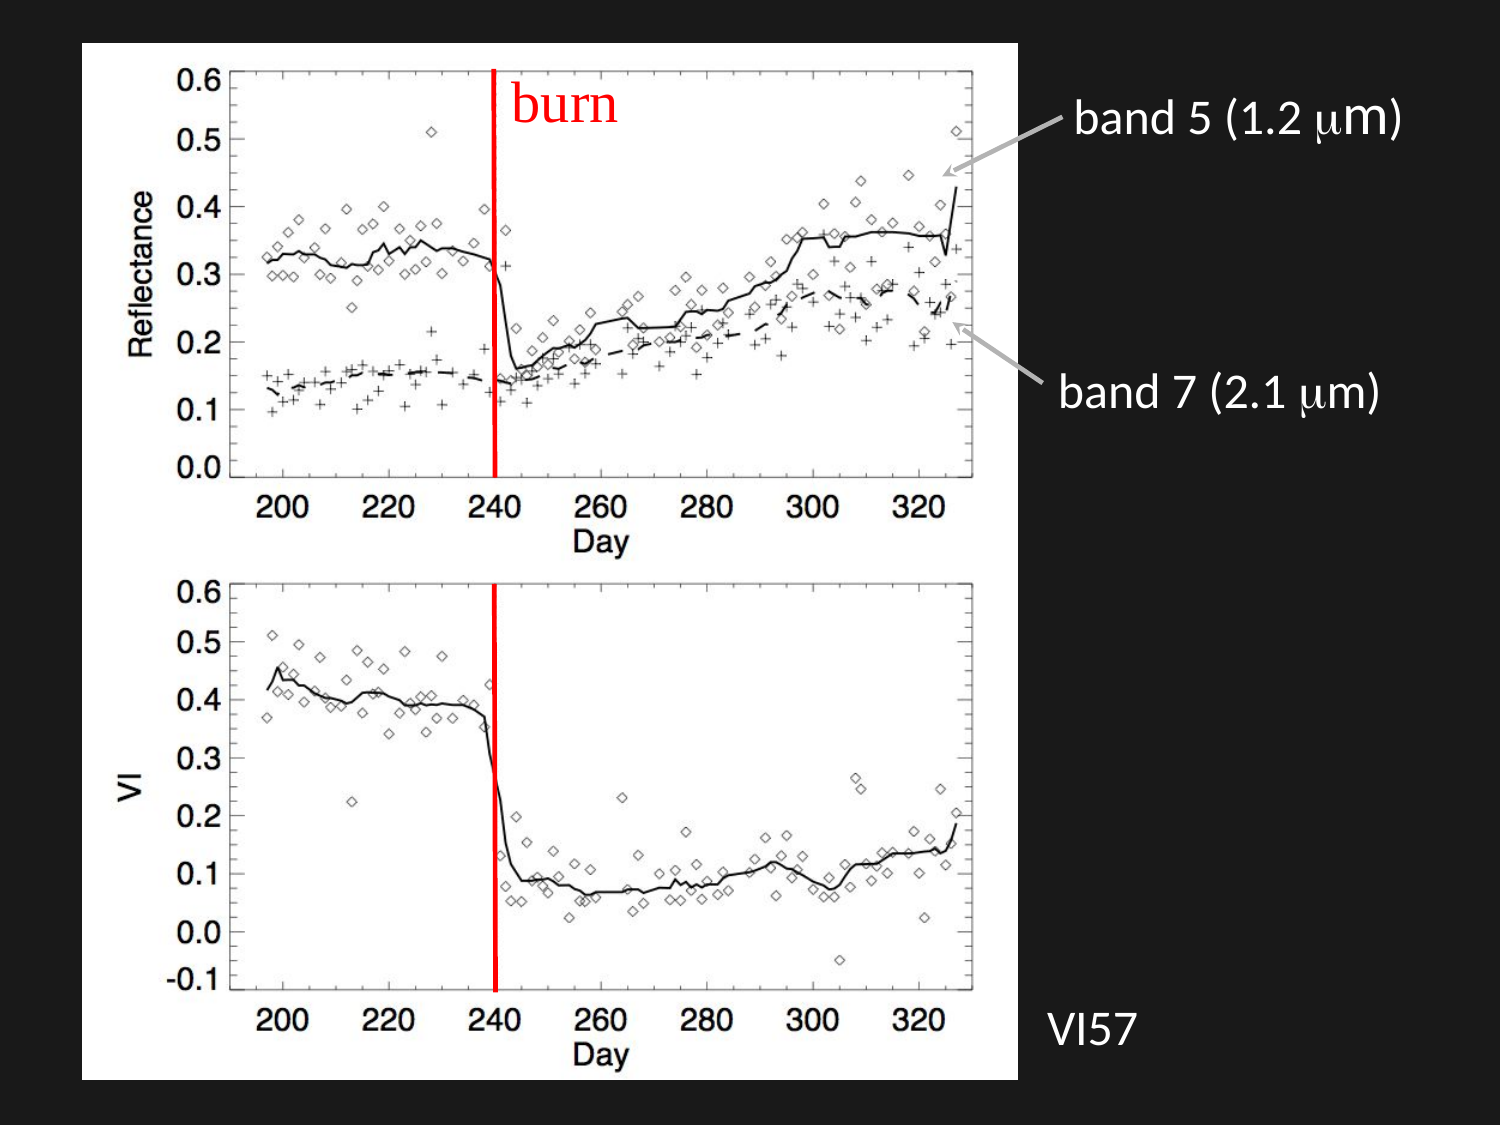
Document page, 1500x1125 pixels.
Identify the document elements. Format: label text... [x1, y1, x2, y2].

text_box band 7 (2.1 m) [1043, 350, 1427, 426]
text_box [81, 43, 1018, 1080]
text_box band 5 (1.2 m) [1058, 68, 1442, 154]
text_box VI57 [1032, 987, 1183, 1063]
